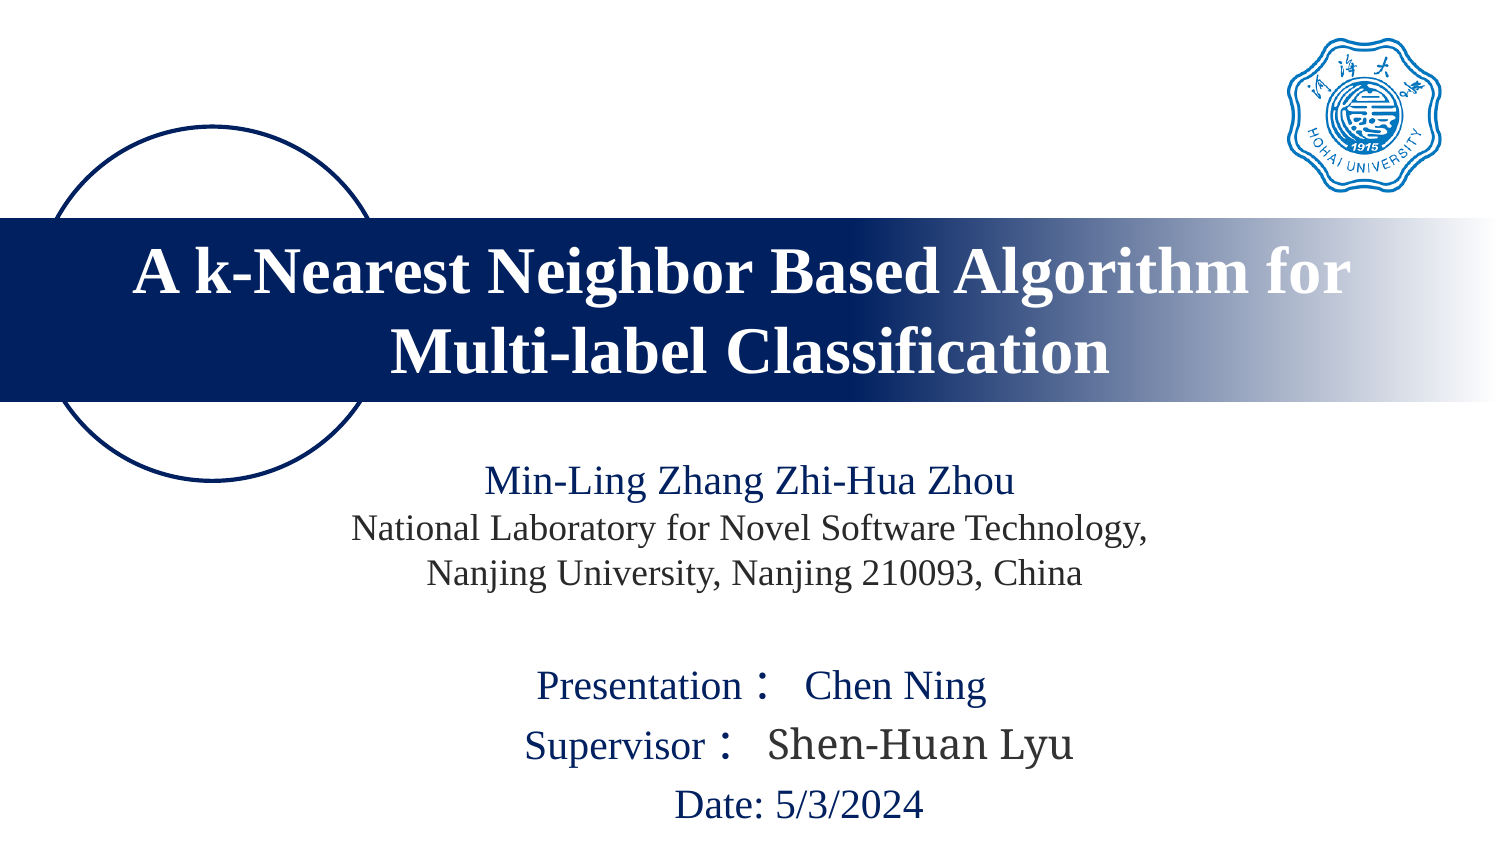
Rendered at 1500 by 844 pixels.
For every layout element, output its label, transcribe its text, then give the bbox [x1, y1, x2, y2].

text_box Presentation：Chen Ning Supervisor：Shen-Huan Lyu Date: 5/3/2024 [419, 650, 1105, 835]
title A k-Nearest Neighbor Based Algorithm for Multi-label Classification [1, 215, 1500, 399]
picture [1281, 32, 1447, 198]
text_box Min-Ling Zhang Zhi-Hua Zhou National Laboratory for Novel Software Technology, Nanjing University, Nanjing 210093, China [17, 445, 1483, 601]
